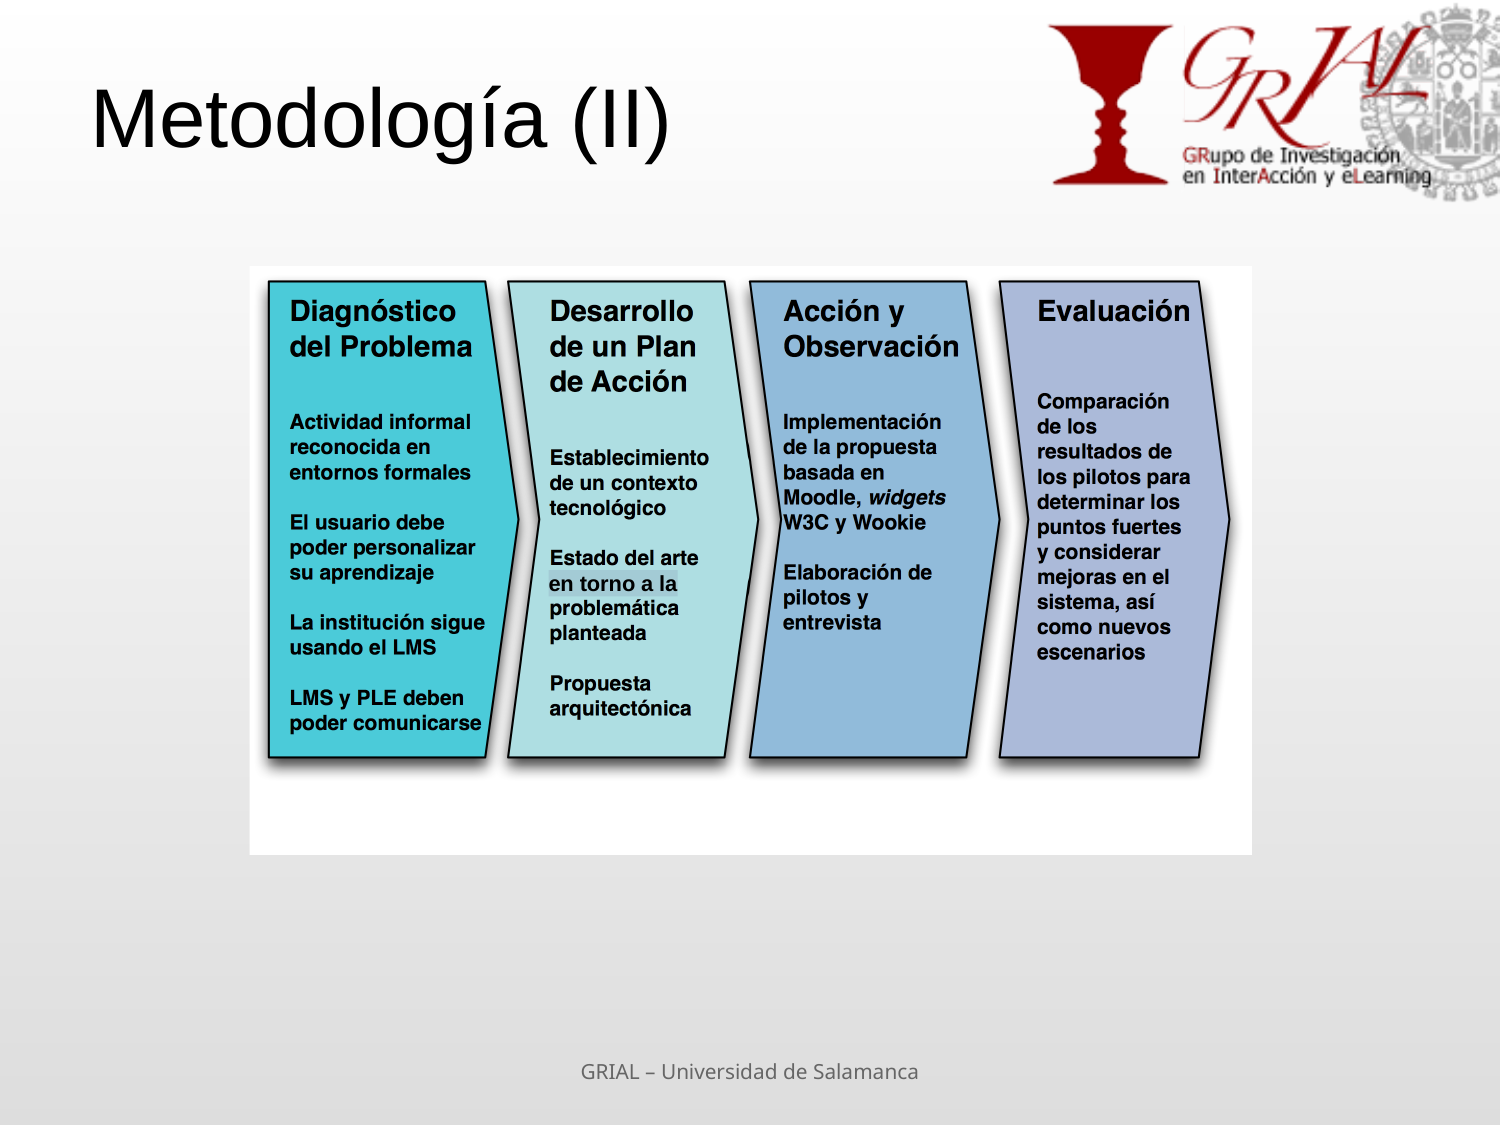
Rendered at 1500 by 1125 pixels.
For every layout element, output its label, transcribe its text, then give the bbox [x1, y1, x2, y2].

title Metodología (II) [75, 20, 1040, 209]
picture [245, 266, 1253, 855]
footer GRIAL – Universidad de Salamanca [512, 1042, 988, 1103]
picture [1039, 0, 1500, 209]
